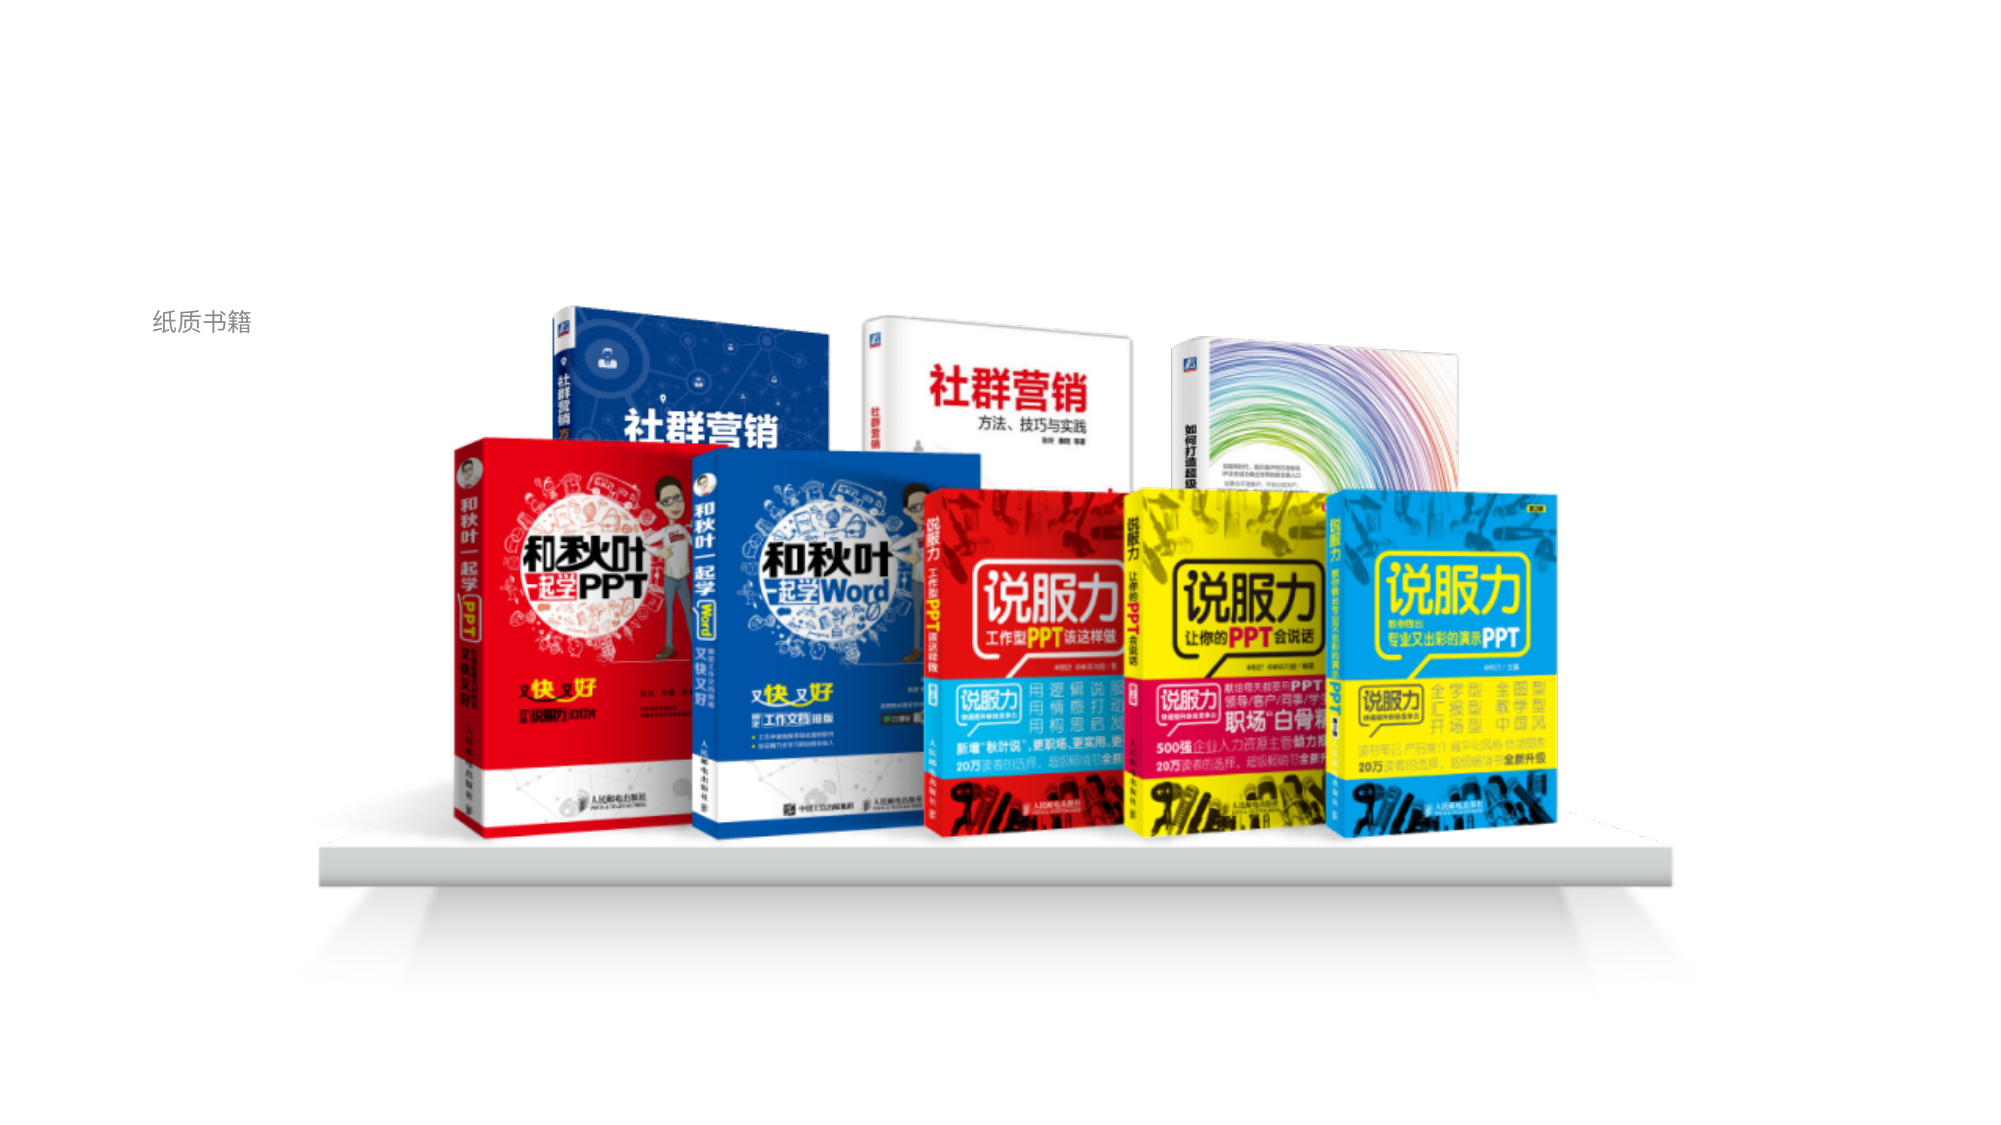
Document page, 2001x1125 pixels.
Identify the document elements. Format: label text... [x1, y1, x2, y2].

list 纸质书籍 [137, 299, 1863, 1014]
picture [178, 289, 1816, 1012]
